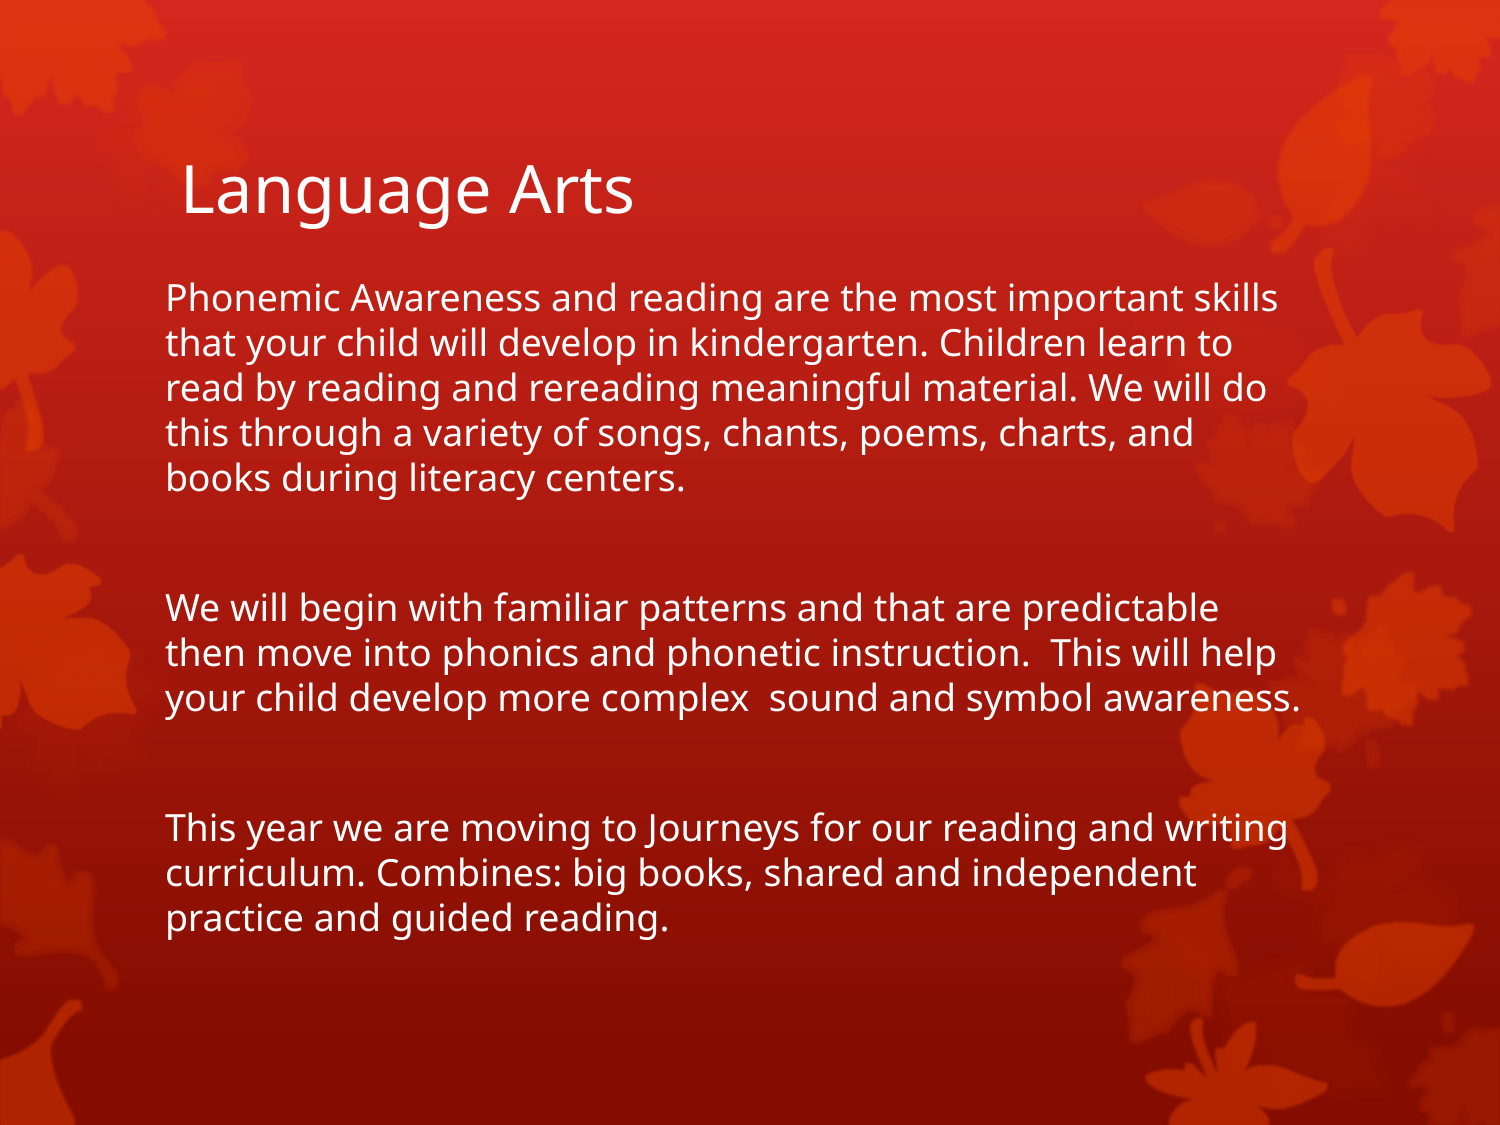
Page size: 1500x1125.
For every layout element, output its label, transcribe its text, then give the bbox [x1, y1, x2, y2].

title Language Arts [165, 110, 1335, 263]
list Phonemic Awareness and reading are the most important skills that your child will develop in kindergarten. Children learn to read by reading and rereading meaningful material. We will do this through a variety of songs, chants, poems, charts, and books during literacy centers. We will begin with familiar patterns and that are predictable then move into phonics and phonetic instruction. This will help your child develop more complex sound and symbol awareness. This year we are moving to Journeys for our reading and writing curriculum. Combines: big books, shared and independent practice and guided reading. [150, 237, 1319, 975]
